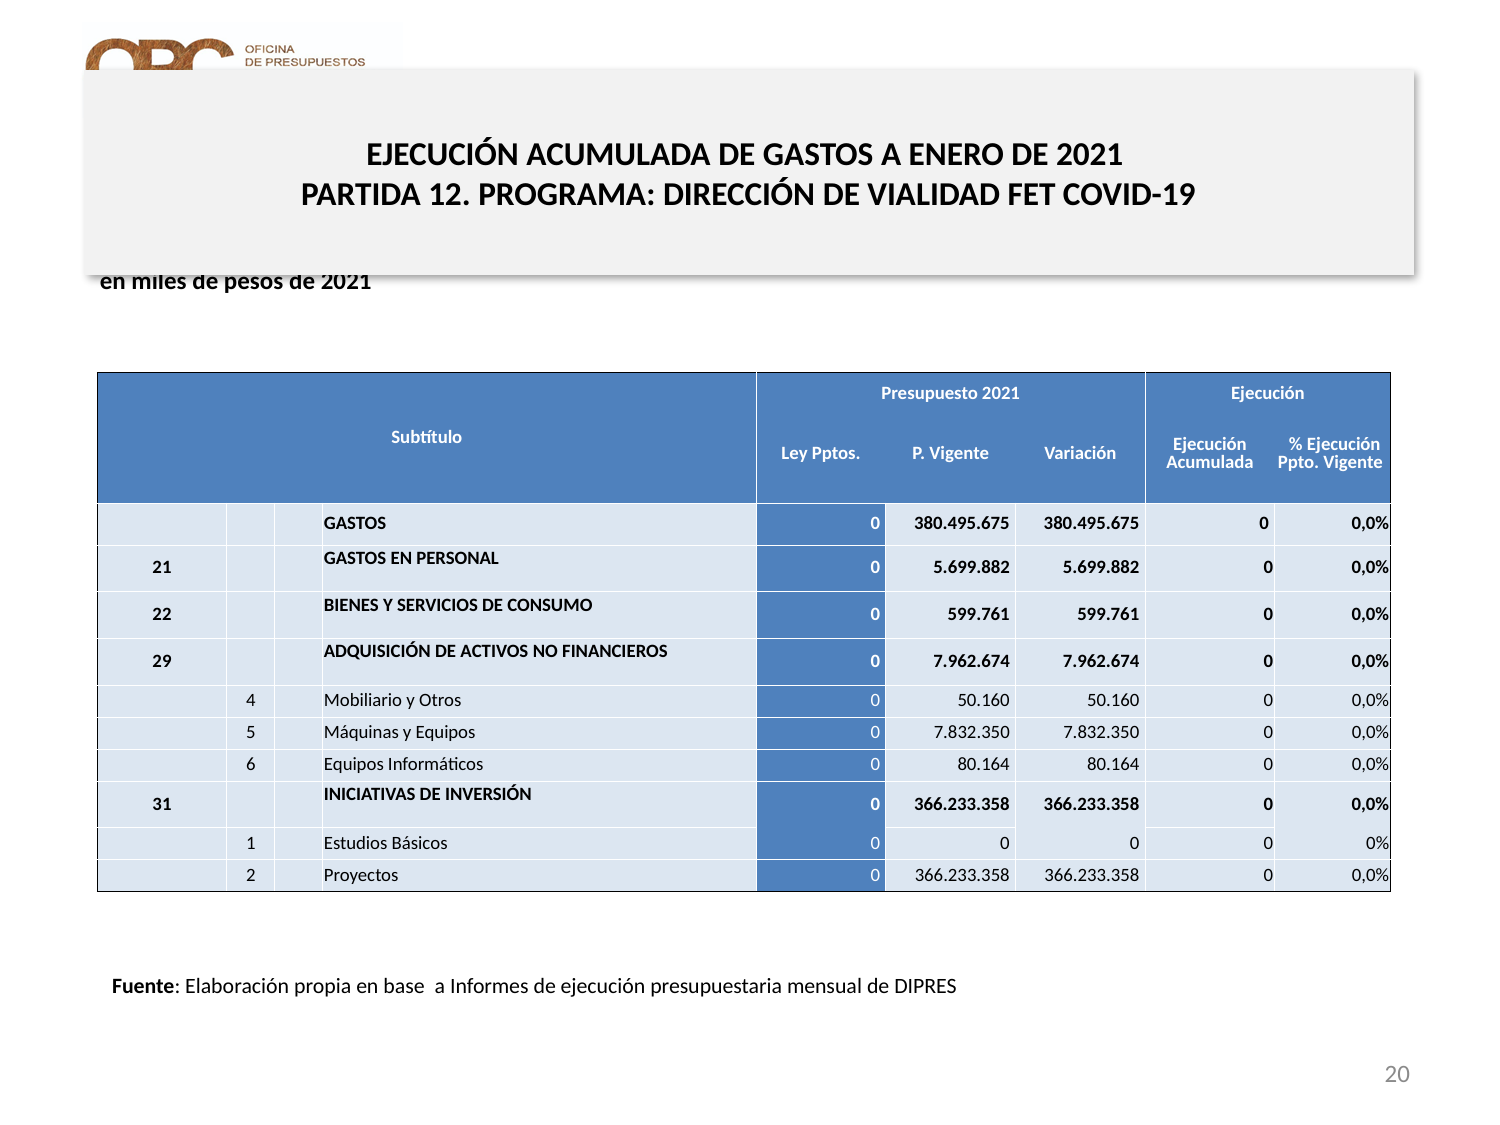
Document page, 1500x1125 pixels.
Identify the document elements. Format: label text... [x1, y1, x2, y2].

table_cell [275, 860, 322, 891]
table_header Ejecución [1146, 373, 1390, 405]
table_cell 380.495.675 [886, 504, 1015, 545]
table_cell 1 [227, 828, 274, 859]
table_cell 0 [1146, 828, 1274, 859]
table_cell P. Vigente [886, 405, 1015, 503]
table_cell Mobiliario y Otros [323, 686, 756, 717]
table_cell 366.233.358 [1016, 782, 1145, 828]
table_cell 7.832.350 [886, 718, 1015, 749]
table_cell [227, 546, 274, 591]
table_cell 0 [1146, 782, 1274, 827]
table_cell 4 [227, 686, 274, 717]
table_cell 0,0% [1275, 639, 1390, 685]
table_cell [227, 504, 274, 545]
table_cell Equipos Informáticos [323, 750, 756, 781]
table_cell [98, 750, 226, 781]
table_cell % Ejecución Ppto. Vigente [1275, 405, 1390, 503]
table_cell [98, 504, 226, 545]
table_cell 0% [1275, 828, 1390, 859]
title EJECUCIÓN ACUMULADA DE GASTOS A ENERO DE 2021 PARTIDA 12. PROGRAMA: DIRECCIÓN DE VIALIDAD FET COVID-19 [85, 70, 1413, 275]
table_cell [275, 718, 322, 749]
table_cell 0 [1016, 828, 1145, 859]
table_cell 5.699.882 [1016, 546, 1145, 591]
table_cell 0,0% [1275, 782, 1390, 828]
table_cell Estudios Básicos [323, 828, 756, 859]
table_cell 7.832.350 [1016, 718, 1145, 749]
table_cell 29 [98, 639, 226, 685]
table_cell ADQUISICIÓN DE ACTIVOS NO FINANCIEROS [323, 639, 756, 685]
table_cell 0 [757, 782, 885, 828]
table_cell Máquinas y Equipos [323, 718, 756, 749]
table_cell [275, 504, 322, 545]
table_cell 7.962.674 [886, 639, 1015, 685]
table_header Presupuesto 2021 [757, 373, 1145, 405]
table_cell 80.164 [886, 750, 1015, 781]
table_cell 0 [1146, 686, 1274, 717]
table_cell 0 [1146, 592, 1274, 638]
table_cell 0,0% [1275, 592, 1390, 638]
table_cell 0,0% [1275, 718, 1390, 749]
table_cell 5.699.882 [886, 546, 1015, 591]
table_cell [275, 750, 322, 781]
table_cell 31 [98, 782, 226, 827]
table_cell 50.160 [886, 686, 1015, 717]
table_cell 380.495.675 [1016, 504, 1145, 545]
table_cell 0,0% [1275, 686, 1390, 717]
table_cell 0 [1146, 504, 1274, 545]
table_cell [275, 639, 322, 685]
table_cell 0 [757, 686, 885, 717]
table_cell 7.962.674 [1016, 639, 1145, 685]
table_cell GASTOS [323, 504, 756, 545]
table_cell 0 [757, 639, 885, 685]
table_cell Proyectos [323, 860, 756, 891]
table_cell 366.233.358 [1016, 860, 1145, 891]
table_cell 366.233.358 [886, 782, 1015, 827]
table_cell [98, 860, 226, 891]
table_cell 0 [757, 592, 885, 638]
table_cell 22 [98, 592, 226, 638]
table_cell [275, 546, 322, 591]
table_cell 0,0% [1275, 860, 1390, 891]
table_cell [275, 828, 322, 859]
table_cell Ejecución Acumulada [1146, 405, 1275, 503]
table_cell [275, 592, 322, 638]
table_cell 0 [1146, 639, 1274, 685]
text_box en miles de pesos de 2021 [85, 279, 1376, 305]
table_cell 0 [1146, 546, 1274, 591]
table_cell 0,0% [1275, 504, 1390, 545]
table_cell 0 [1146, 718, 1274, 749]
table_cell 0 [757, 504, 885, 545]
table_cell 599.761 [886, 592, 1015, 638]
table_cell [227, 592, 274, 638]
table_cell [98, 686, 226, 717]
table_cell 0,0% [1275, 750, 1390, 781]
table_cell 0 [757, 860, 885, 891]
slide_number 20 [1074, 1042, 1425, 1103]
table_cell 0 [757, 750, 885, 781]
table_cell 21 [98, 546, 226, 591]
table_cell INICIATIVAS DE INVERSIÓN [323, 782, 756, 827]
table_cell 0 [1146, 860, 1274, 891]
table_cell 366.233.358 [886, 860, 1015, 891]
table_cell [227, 782, 274, 827]
table_cell GASTOS EN PERSONAL [323, 546, 756, 591]
table_cell 6 [227, 750, 274, 781]
picture [82, 22, 403, 118]
table_cell 0 [886, 828, 1015, 859]
table_cell 5 [227, 718, 274, 749]
footer Fuente: Elaboración propia en base a Informes de ejecución presupuestaria mensual de DIPRES [97, 964, 1377, 1001]
table_cell 0 [1146, 750, 1274, 781]
table_cell 50.160 [1016, 686, 1145, 717]
table_cell 2 [227, 860, 274, 891]
table_cell Ley Pptos. [757, 405, 886, 503]
table_cell 0,0% [1275, 546, 1390, 591]
table_cell 0 [757, 828, 885, 859]
table_cell [98, 828, 226, 859]
table_cell 599.761 [1016, 592, 1145, 638]
table_cell [227, 639, 274, 685]
table_cell BIENES Y SERVICIOS DE CONSUMO [323, 592, 756, 638]
table_cell 80.164 [1016, 750, 1145, 781]
table_cell [275, 782, 322, 827]
table_cell 0 [757, 546, 885, 591]
table_cell [275, 686, 322, 717]
table_cell Variación [1015, 405, 1145, 503]
table_cell 0 [757, 718, 885, 749]
table_cell [98, 718, 226, 749]
table_header Subtítulo [98, 373, 756, 503]
